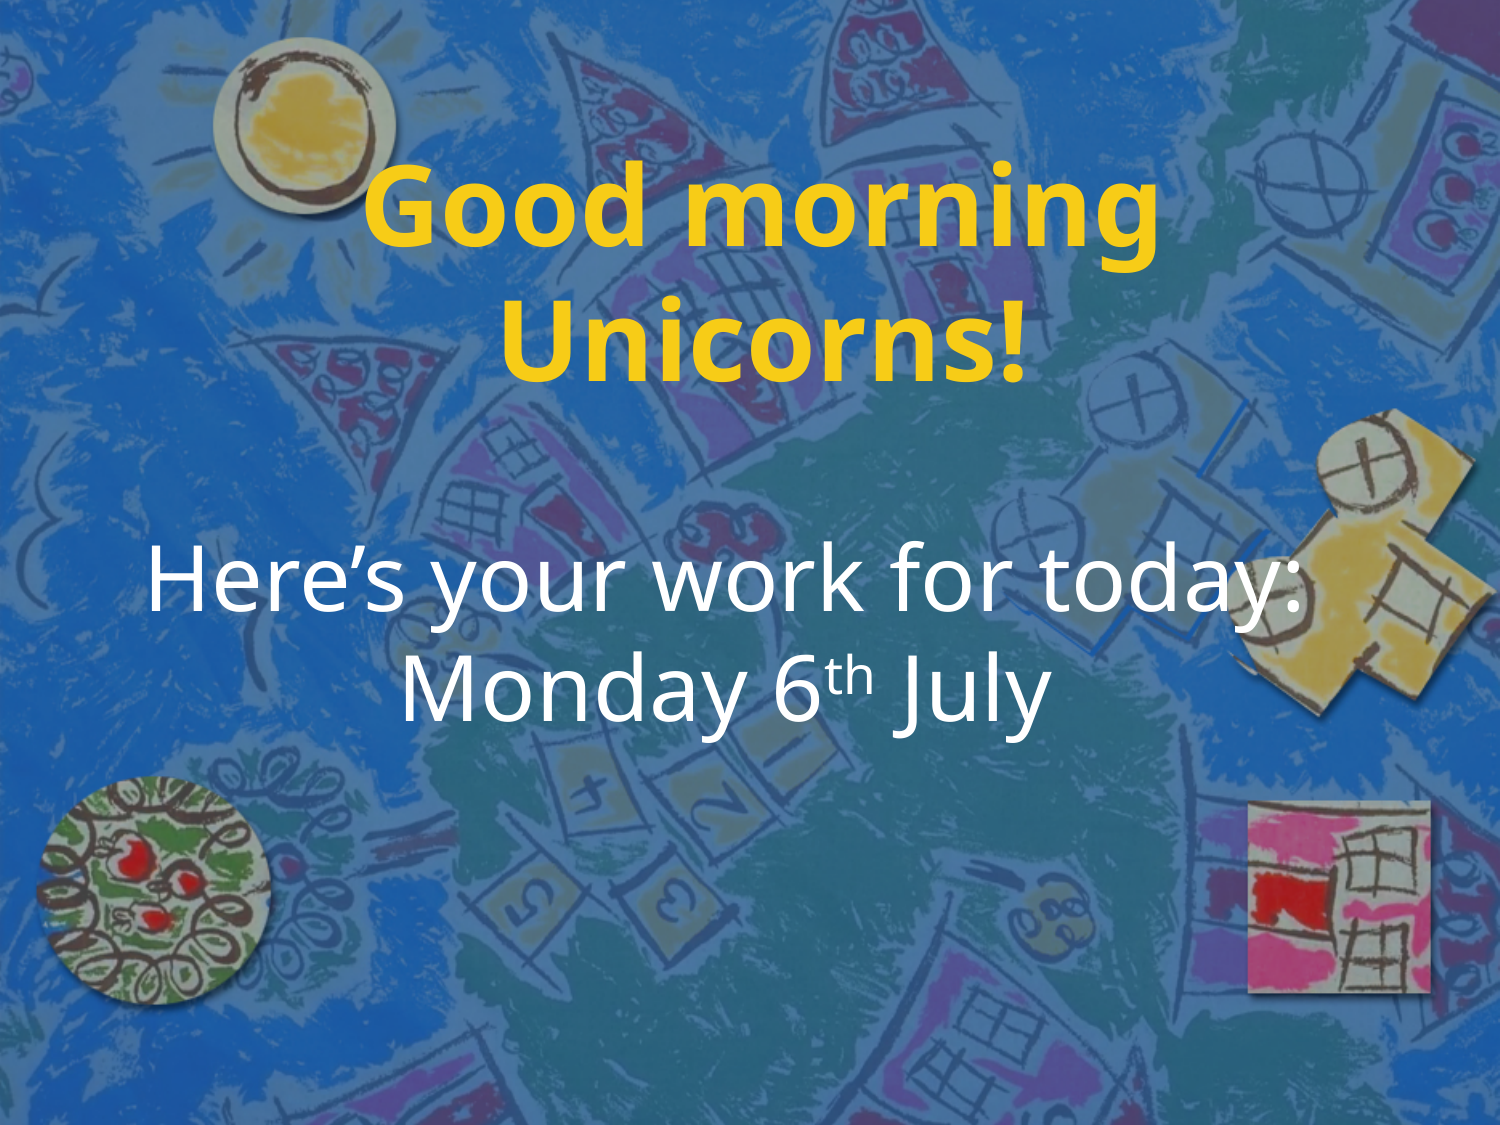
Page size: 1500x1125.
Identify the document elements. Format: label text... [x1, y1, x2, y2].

subtitle Here’s your work for today: Monday 6th July [87, 512, 1363, 800]
title Good morning Unicorns! [125, 174, 1400, 363]
picture [0, 0, 1500, 1125]
